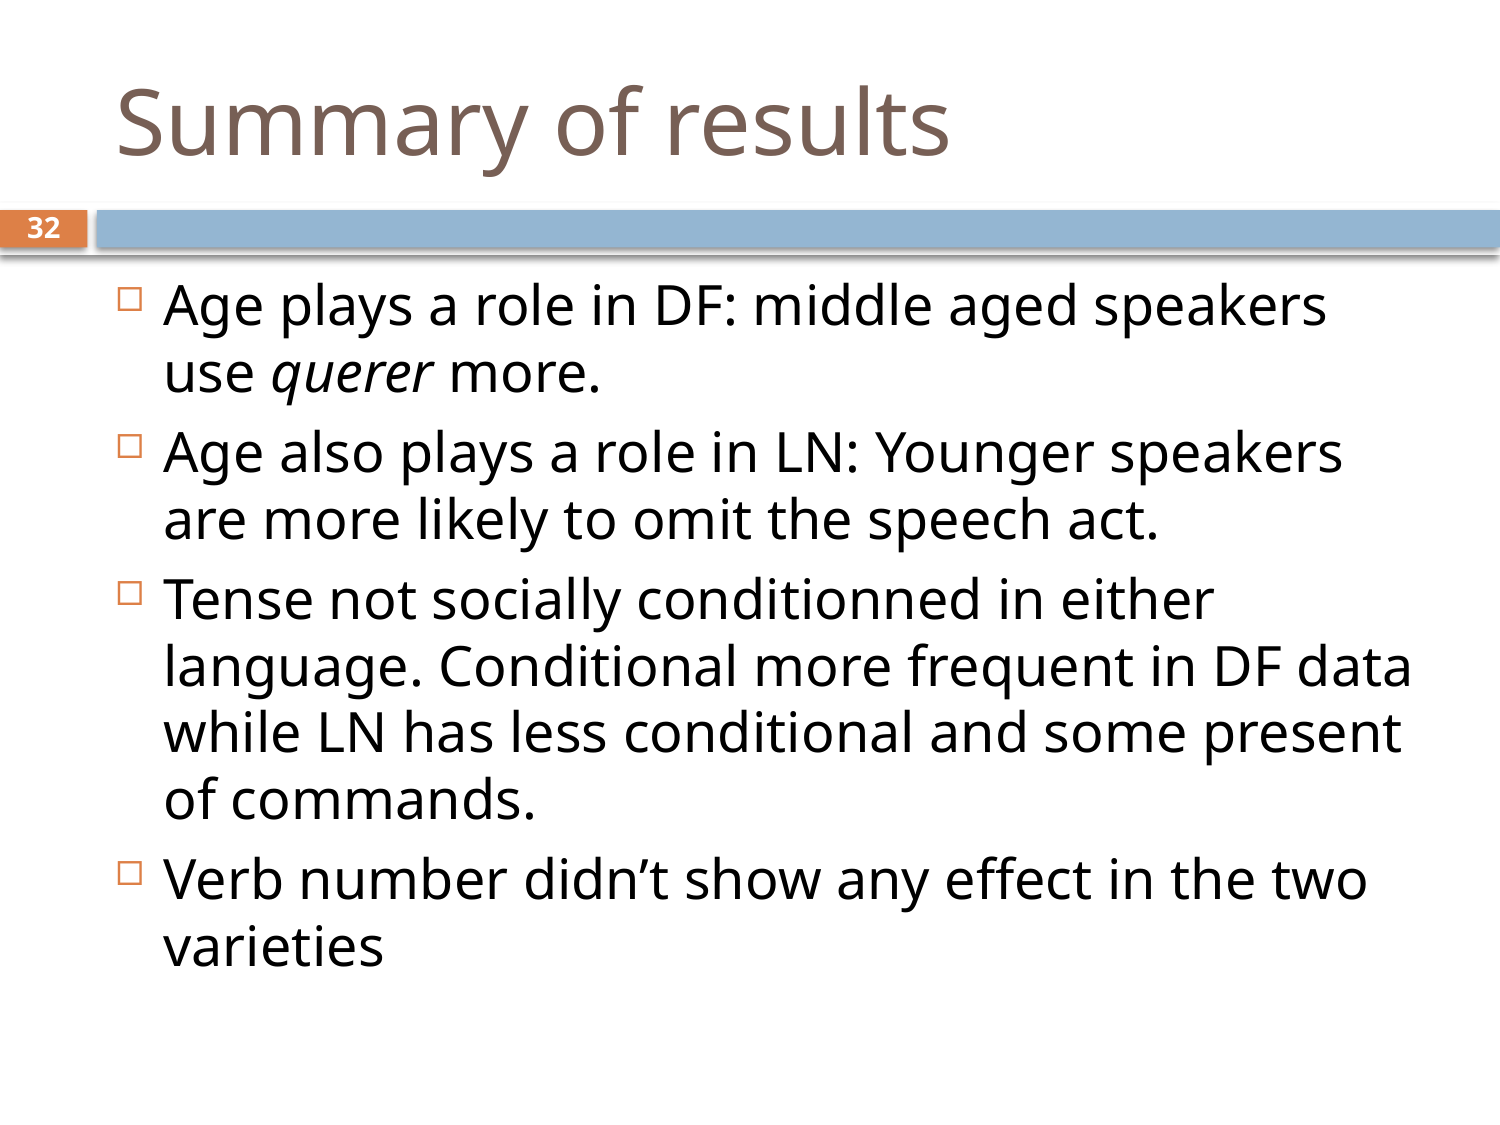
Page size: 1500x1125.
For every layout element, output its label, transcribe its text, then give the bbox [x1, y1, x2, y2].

list Age plays a role in DF: middle aged speakers use querer more. Age also plays a role in LN: Younger speakers are more likely to omit the speech act. Tense not socially conditionned in either language. Conditional more frequent in DF data while LN has less conditional and some present of commands. Verb number didn’t show any effect in the two varieties [100, 262, 1438, 1000]
title Summary of results [100, 37, 1438, 200]
slide_number 32 [0, 208, 88, 249]
